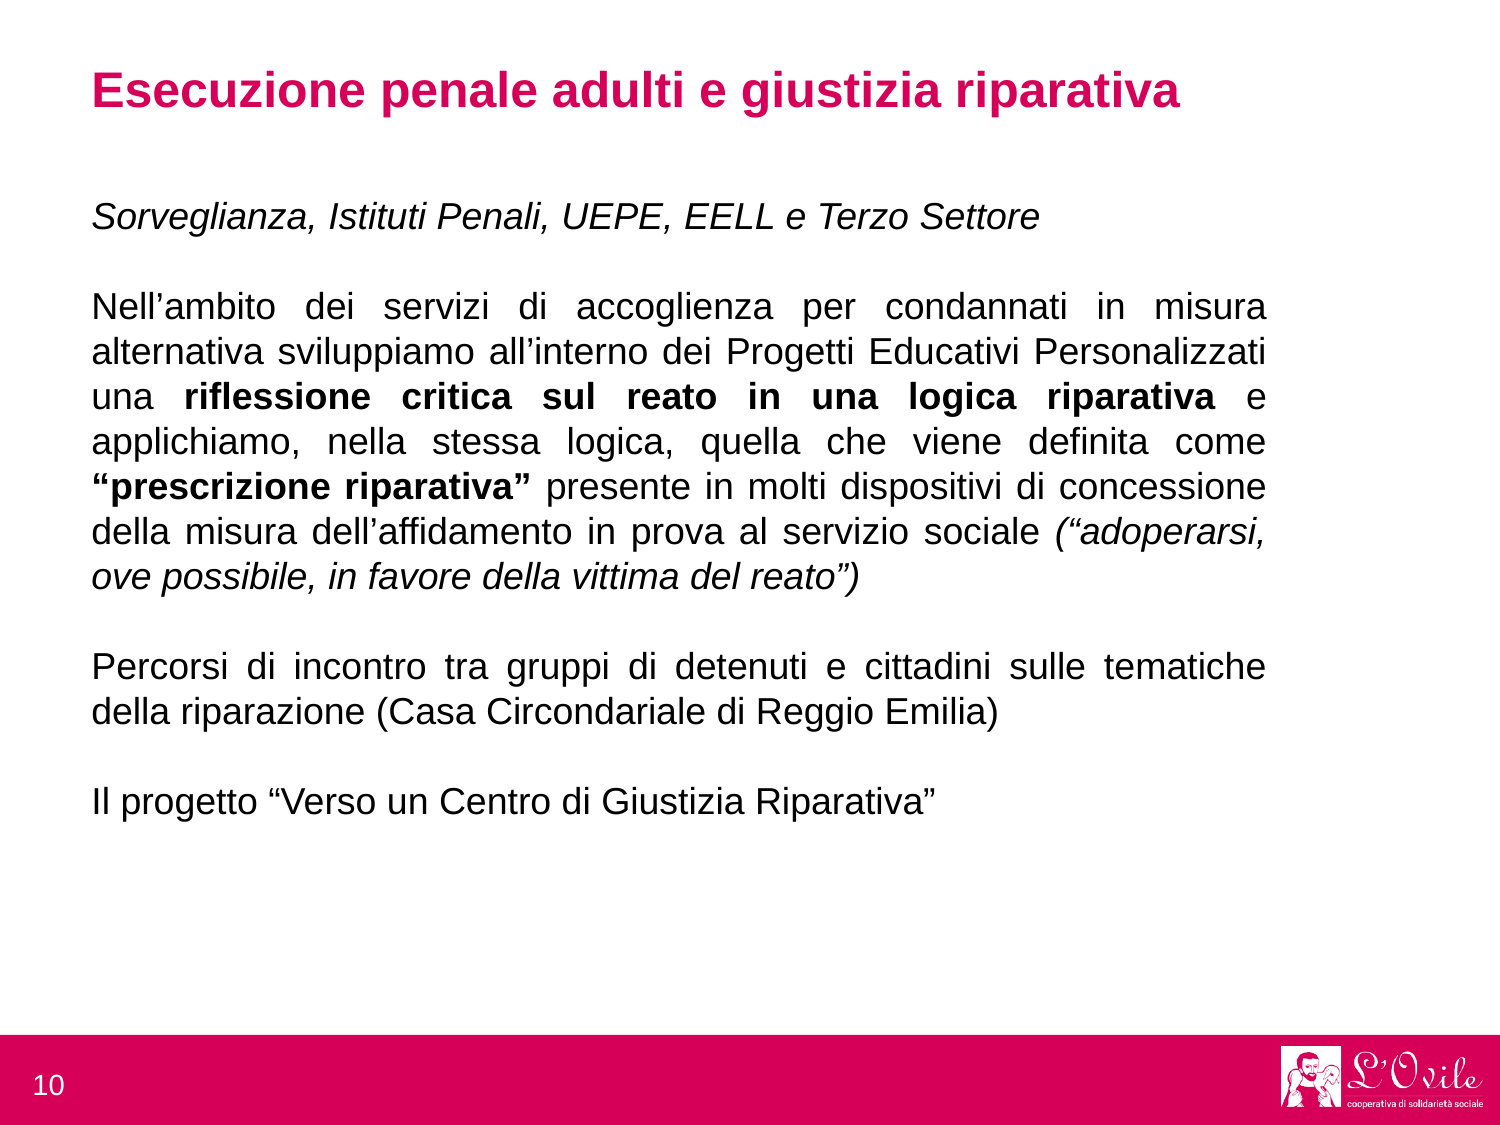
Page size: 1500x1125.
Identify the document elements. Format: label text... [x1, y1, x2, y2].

text_box Esecuzione penale adulti e giustizia riparativa [76, 49, 1412, 126]
text_box Sorveglianza, Istituti Penali, UEPE, EELL e Terzo Settore Nell’ambito dei servizi di accoglienza per condannati in misura alternativa sviluppiamo all’interno dei Progetti Educativi Personalizzati una riflessione critica sul reato in una logica riparativa e applichiamo, nella stessa logica, quella che viene definita come “prescrizione riparativa” presente in molti dispositivi di concessione della misura dell’affidamento in prova al servizio sociale (“adoperarsi, ove possibile, in favore della vittima del reato”) Percorsi di incontro tra gruppi di detenuti e cittadini sulle tematiche della riparazione (Casa Circondariale di Reggio Emilia) Il progetto “Verso un Centro di Giustizia Riparativa” [76, 184, 1282, 830]
picture [1281, 1046, 1484, 1109]
text_box 10 [17, 1058, 183, 1102]
text_box [0, 1034, 1500, 1125]
